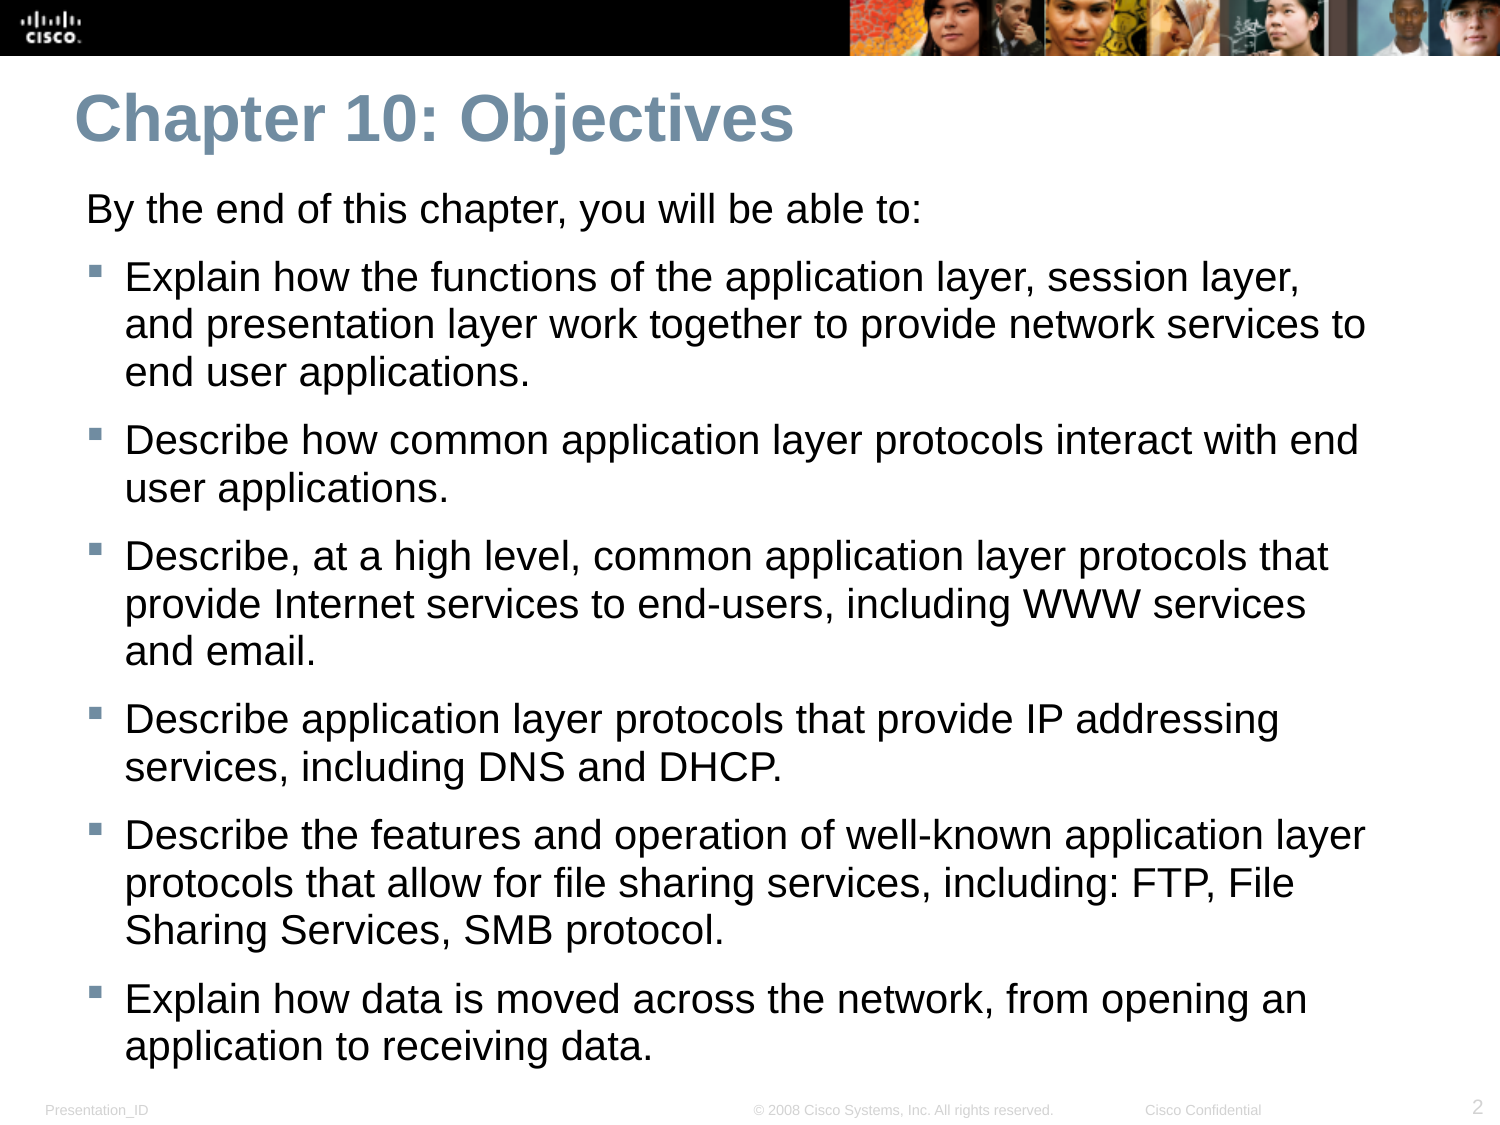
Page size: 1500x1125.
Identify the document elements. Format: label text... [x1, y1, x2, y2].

title Chapter 10: Objectives [61, 24, 1500, 163]
picture [0, 0, 1500, 56]
list By the end of this chapter, you will be able to: Explain how the functions of the application layer, session layer, and presentation layer work together to provide network services to end user applications. Describe how common application layer protocols interact with end user applications. Describe, at a high level, common application layer protocols that provide Internet services to end-users, including WWW services and email. Describe application layer protocols that provide IP addressing services, including DNS and DHCP. Describe the features and operation of well-known application layer protocols that allow for file sharing services, including: FTP, File Sharing Services, SMB protocol. Explain how data is moved across the network, from opening an application to receiving data. [72, 178, 1395, 1093]
